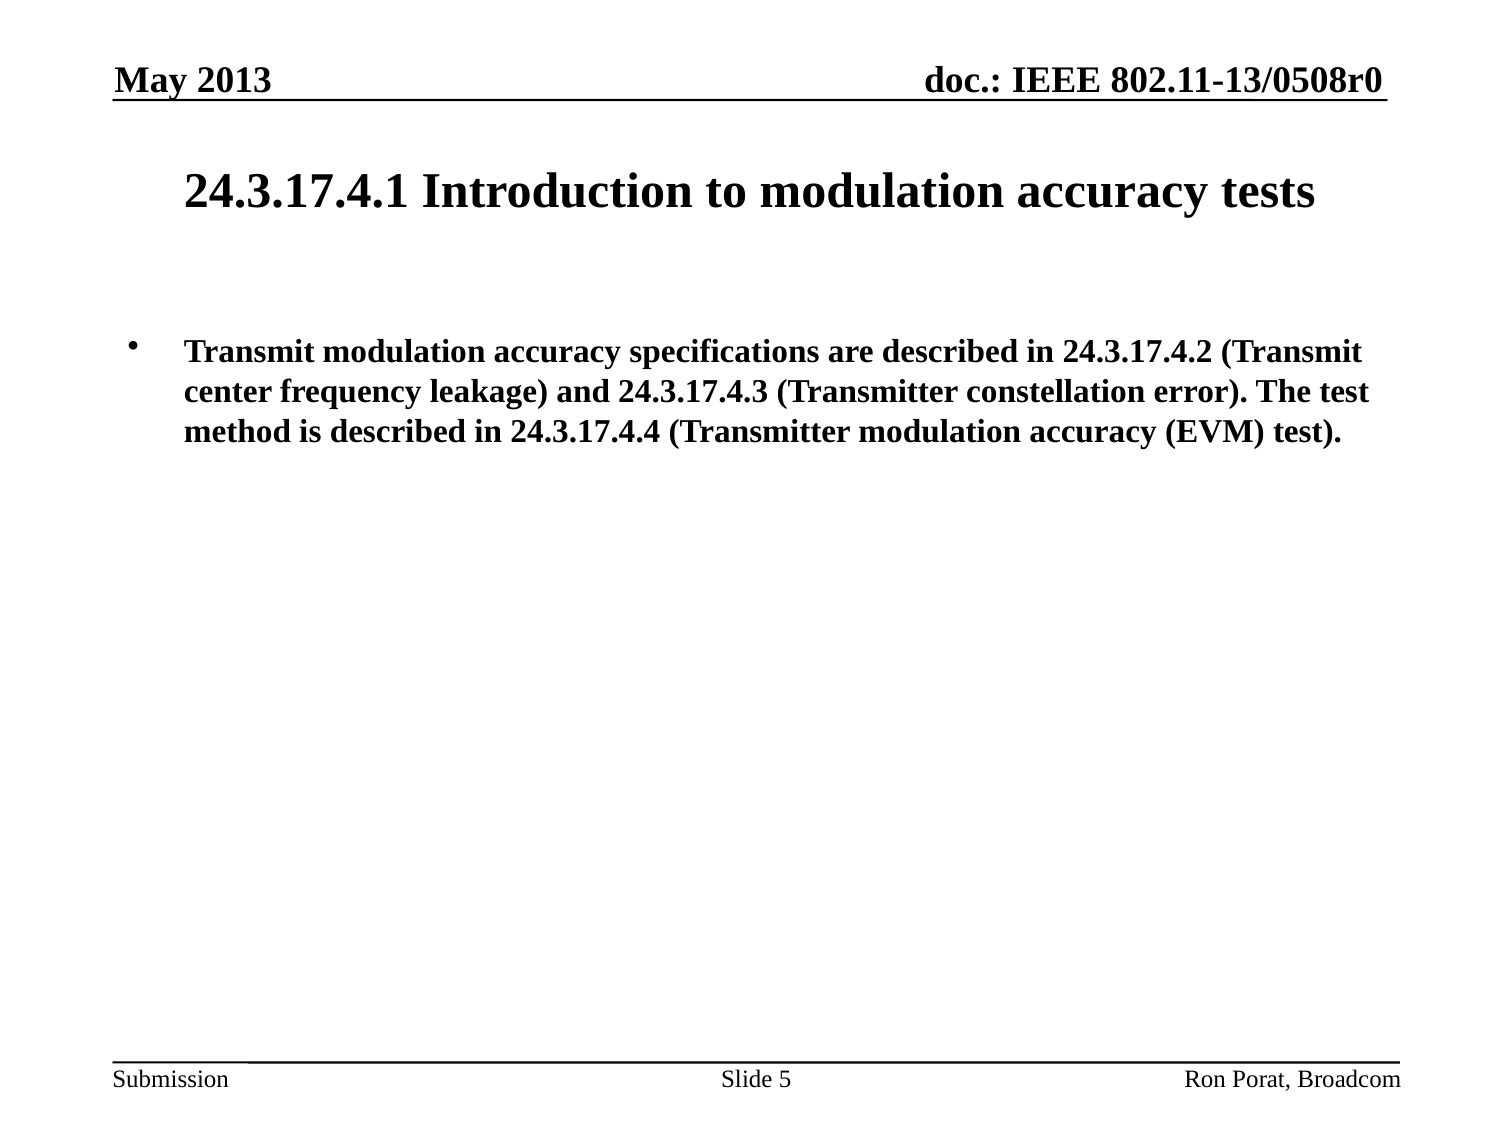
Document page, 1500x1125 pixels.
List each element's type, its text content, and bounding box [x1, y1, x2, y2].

list Transmit modulation accuracy specifications are described in 24.3.17.4.2 (Transmit center frequency leakage) and 24.3.17.4.3 (Transmitter constellation error). The test method is described in 24.3.17.4.4 (Transmitter modulation accuracy (EVM) test). [112, 274, 1388, 1026]
slide_number Slide 5 [712, 1061, 800, 1093]
footer Ron Porat, Broadcom [1181, 1061, 1402, 1093]
title 24.3.17.4.1 Introduction to modulation accuracy tests [112, 112, 1388, 263]
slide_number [114, 54, 309, 101]
